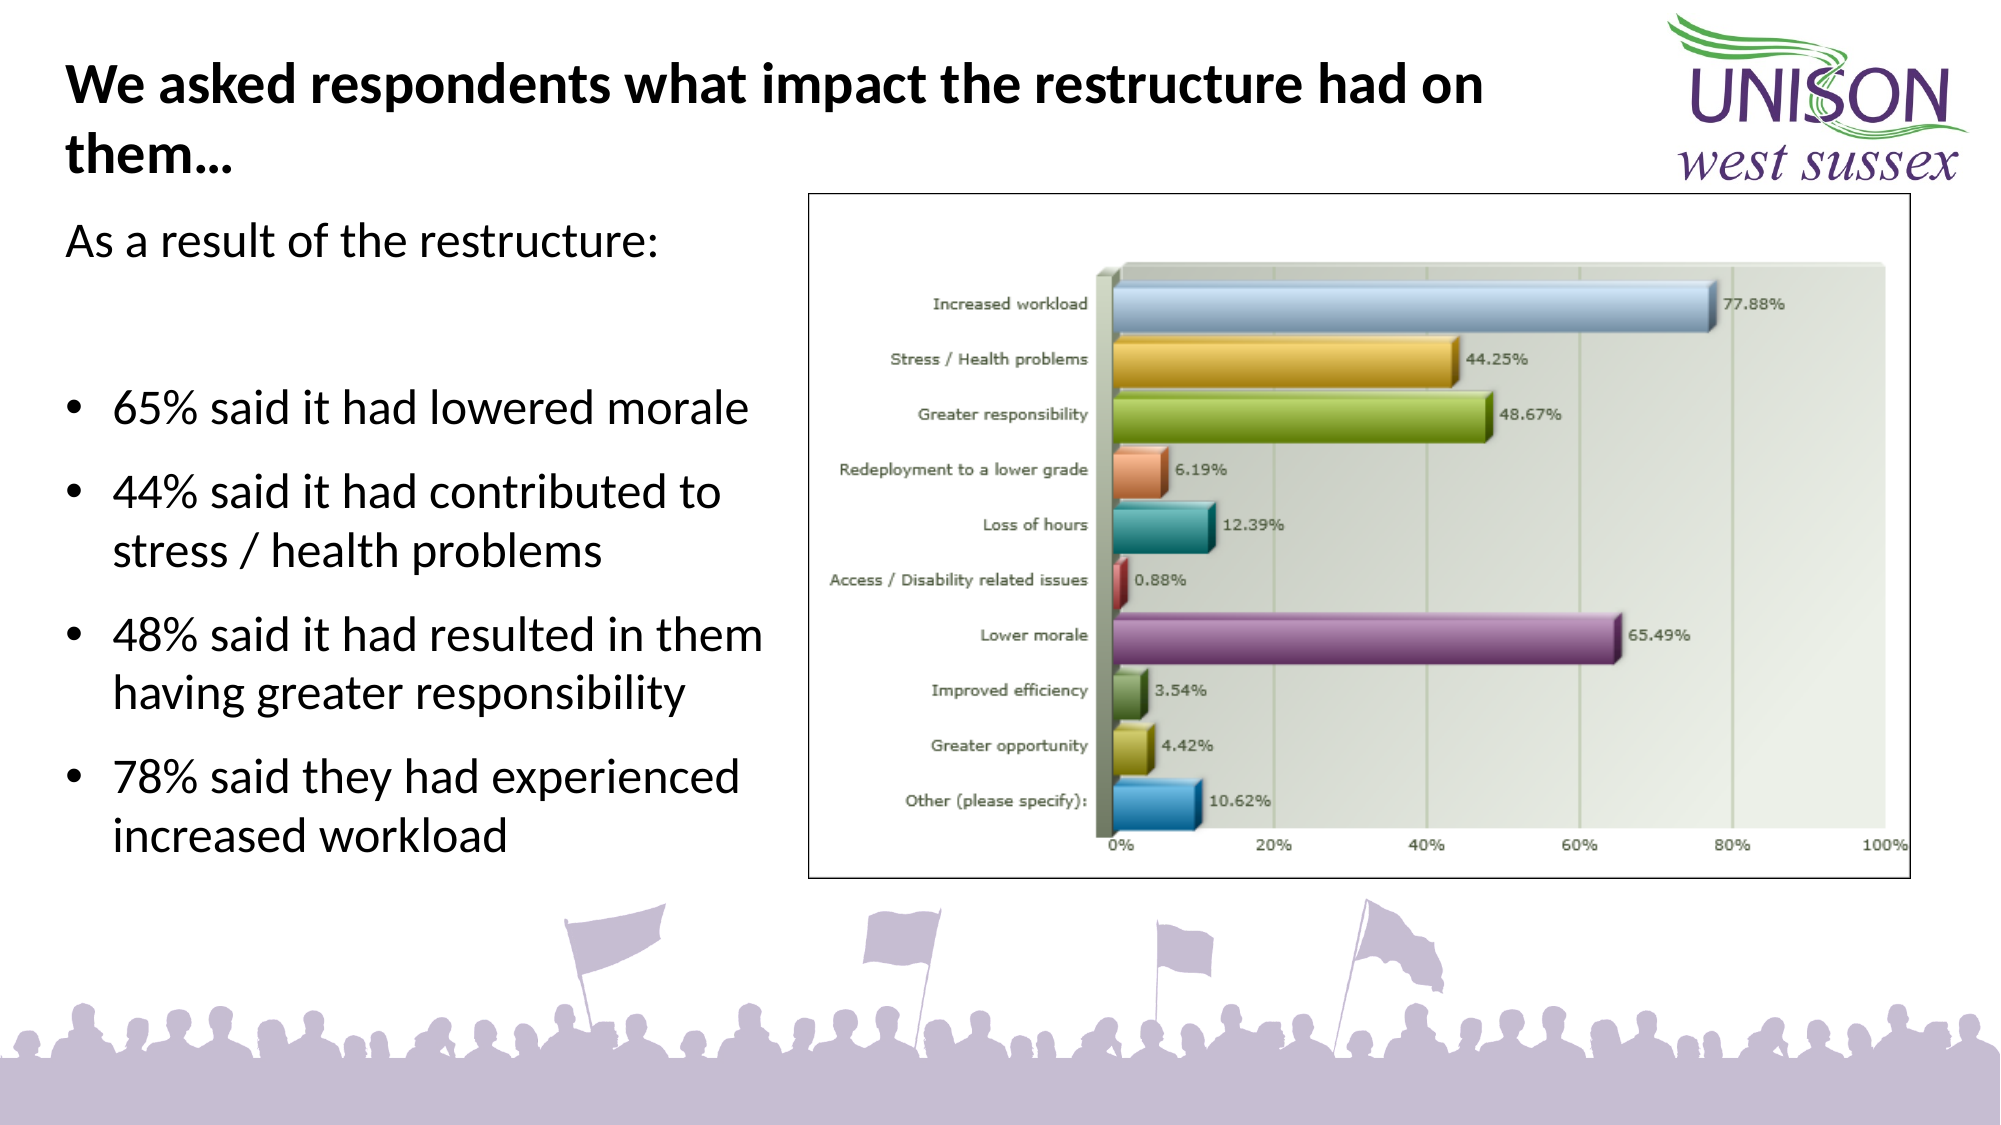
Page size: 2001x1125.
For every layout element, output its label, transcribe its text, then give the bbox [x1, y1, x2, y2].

text_box We asked respondents what impact the restructure had on them… [50, 37, 1613, 193]
picture [1667, 13, 1970, 185]
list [807, 193, 1911, 880]
text_box As a result of the restructure: 65% said it had lowered morale 44% said it had contributed to stress / health problems 48% said it had resulted in them having greater responsibility 78% said they had experienced increased workload [50, 202, 802, 872]
picture [0, 838, 2000, 1125]
